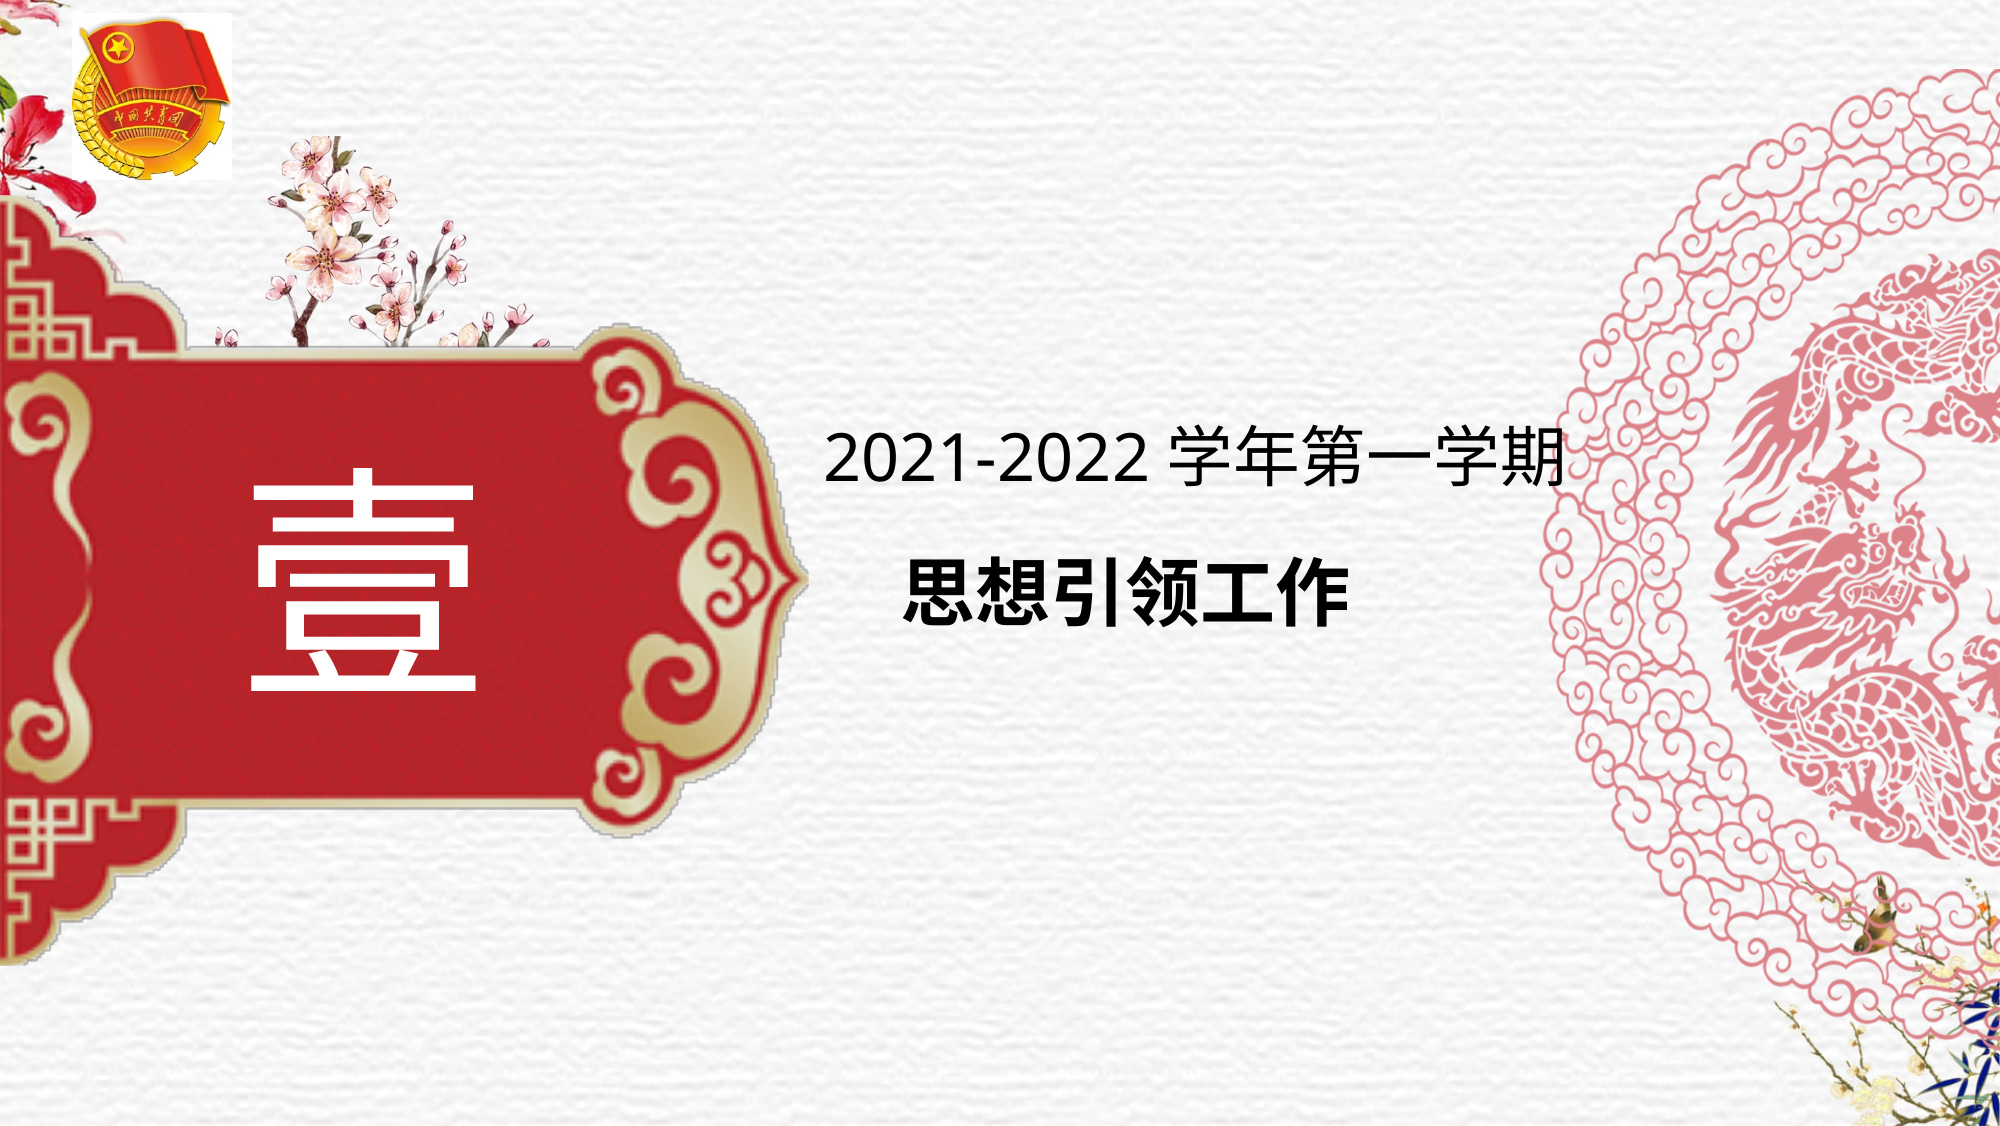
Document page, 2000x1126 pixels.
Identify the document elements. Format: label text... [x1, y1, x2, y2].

picture [0, 0, 2000, 1126]
text_box 思想引领工作 [885, 537, 1516, 643]
text_box 2021-2022学年第一学期 [808, 407, 1516, 503]
